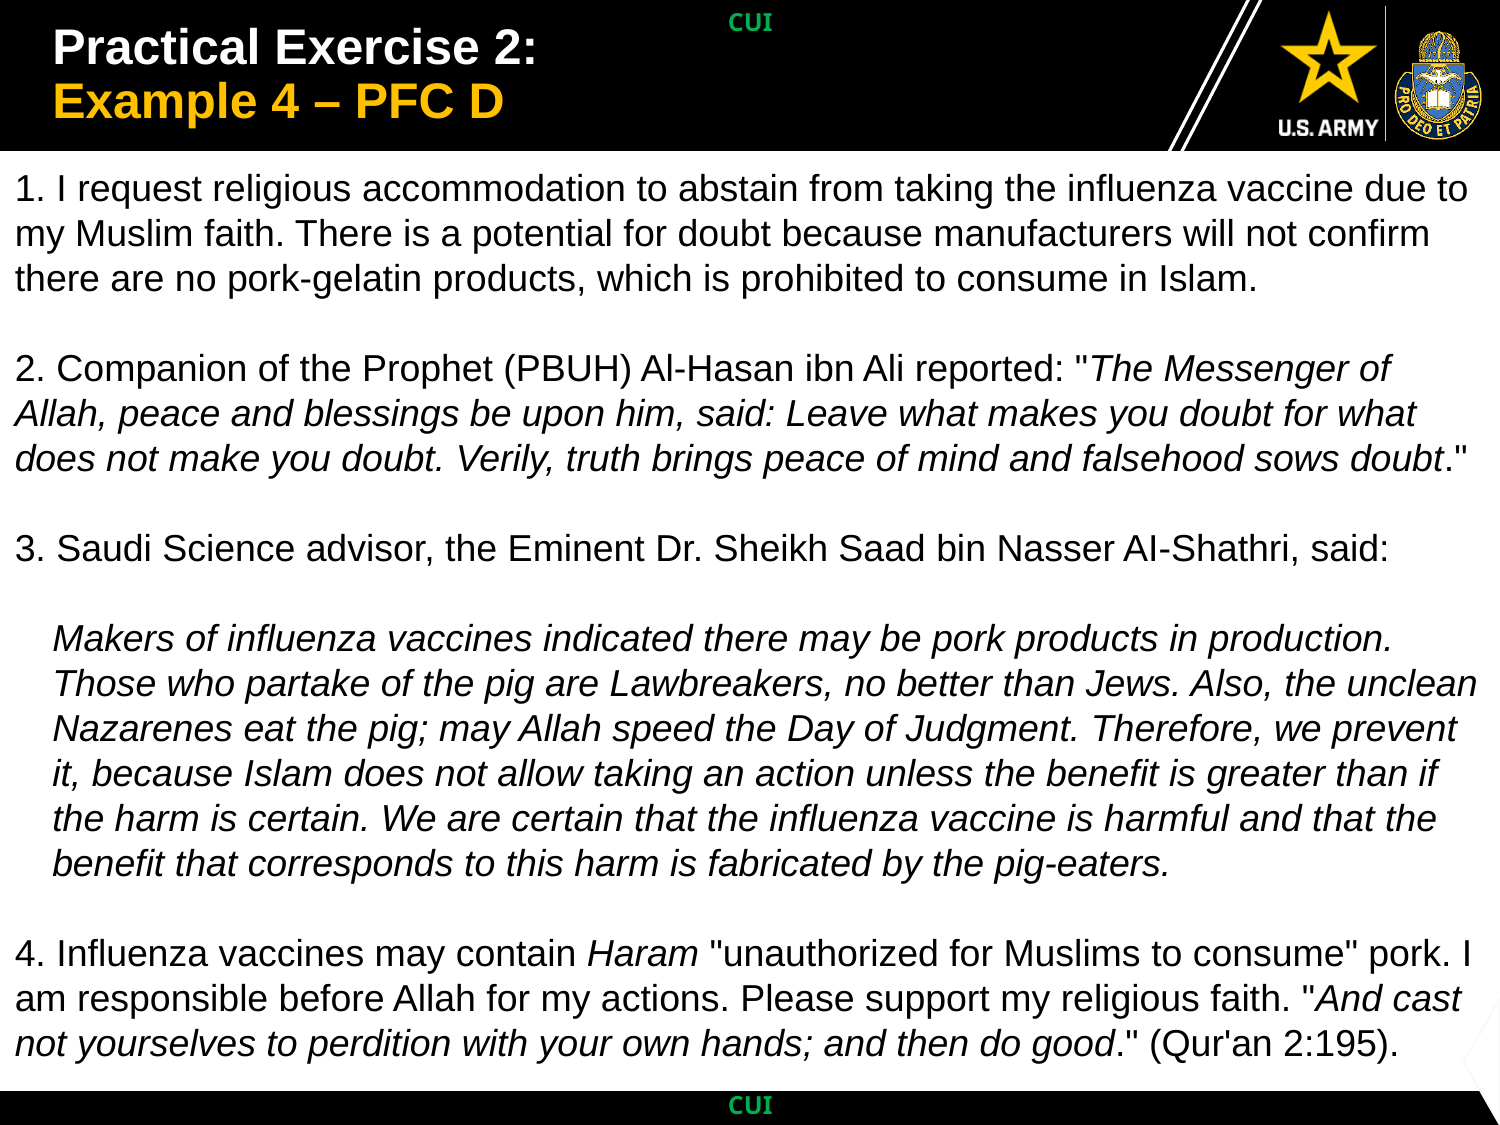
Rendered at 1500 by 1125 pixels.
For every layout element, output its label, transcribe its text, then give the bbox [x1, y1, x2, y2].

picture [1279, 10, 1379, 136]
title Practical Exercise 2: Example 4 – PFC D [37, 27, 1184, 124]
text_box 1. I request religious accommodation to abstain from taking the influenza vaccine due to my Muslim faith. There is a potential for doubt because manufacturers will not confirm there are no pork-gelatin products, which is prohibited to consume in Islam. 2. Companion of the Prophet (PBUH) Al-Hasan ibn Ali reported: "The Messenger of Allah, peace and blessings be upon him, said: Leave what makes you doubt for what does not make you doubt. Verily, truth brings peace of mind and falsehood sows doubt." ​ 3. Saudi Science advisor, the Eminent Dr. Sheikh Saad bin Nasser AI-Shathri, said: Makers of influenza vaccines indicated there may be pork products in production. Those who partake of the pig are Lawbreakers, no better than Jews. Also, the unclean Nazarenes eat the pig; may Allah speed the Day of Judgment. Therefore, we prevent it, because Islam does not allow taking an action unless the benefit is greater than if the harm is certain. We are certain that the influenza vaccine is harmful and that the benefit that corresponds to this harm is fabricated by the pig-eaters. 4. Influenza vaccines may contain Haram "unauthorized for Muslims to consume" pork. I am responsible before Allah for my actions. Please support my religious faith. "And cast not yourselves to perdition with your own hands; and then do good." (Qur'an 2:195).​ [0, 156, 1500, 1072]
picture [1393, 29, 1483, 141]
